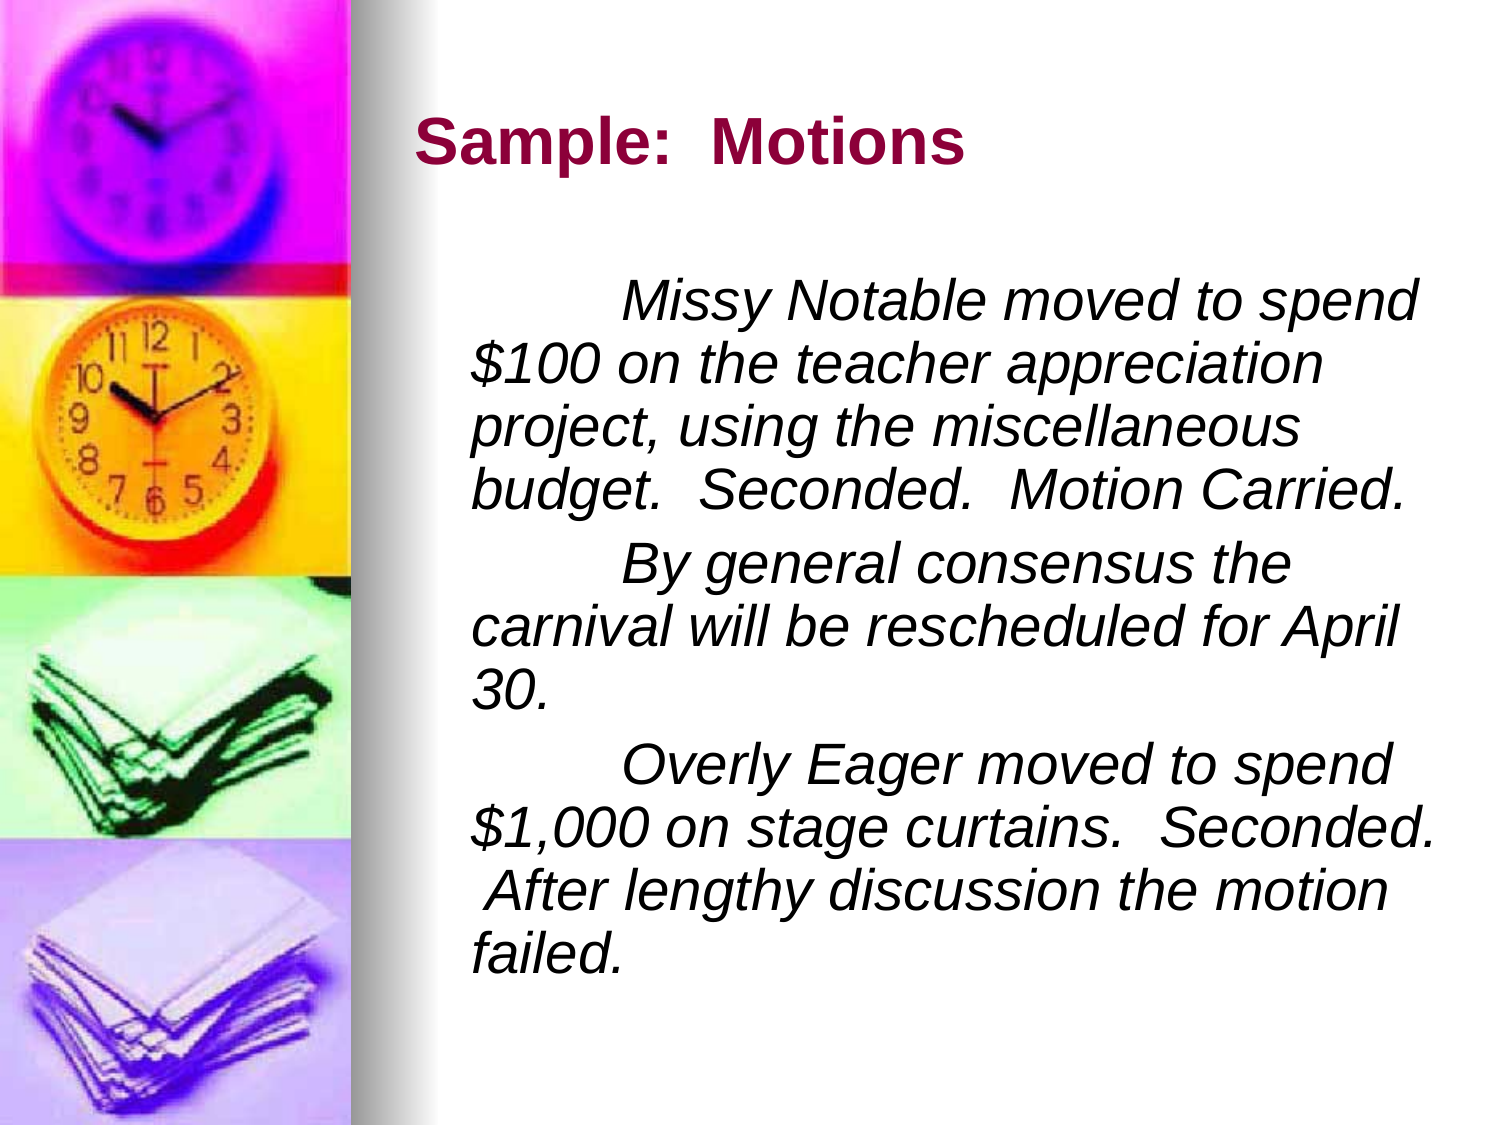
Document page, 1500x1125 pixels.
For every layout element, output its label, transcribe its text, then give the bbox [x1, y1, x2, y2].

picture [0, 0, 351, 1125]
title Sample: Motions [399, 37, 1450, 238]
list Missy Notable moved to spend $100 on the teacher appreciation project, using the miscellaneous budget. Seconded. Motion Carried. By general consensus the carnival will be rescheduled for April 30. Overly Eager moved to spend $1,000 on stage curtains. Seconded. After lengthy discussion the motion failed. [399, 262, 1463, 1000]
